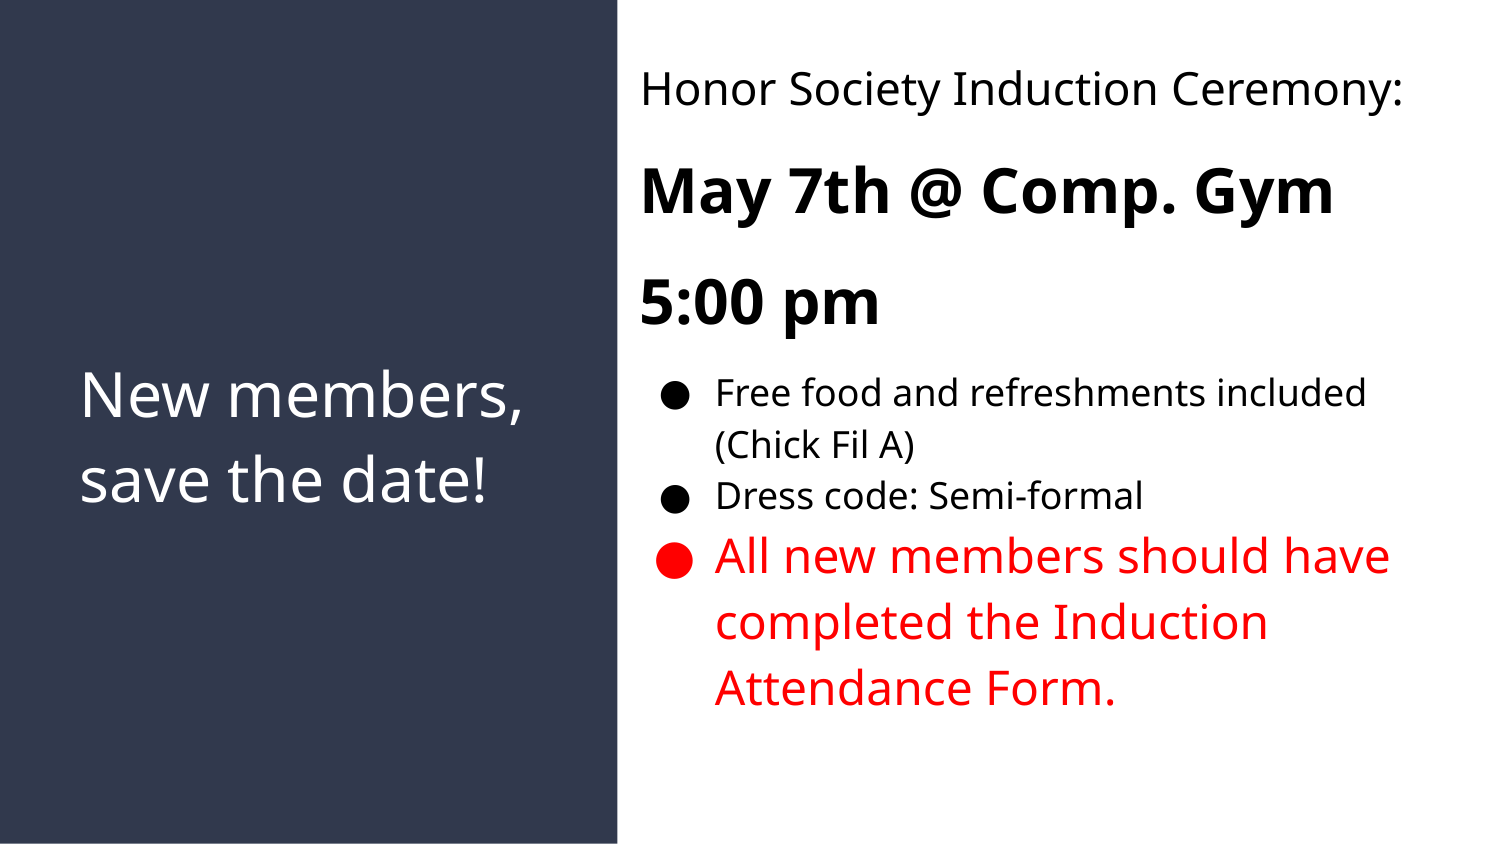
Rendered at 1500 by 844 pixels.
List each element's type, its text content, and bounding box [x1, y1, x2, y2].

title New members, save the date! [64, 335, 578, 636]
list Honor Society Induction Ceremony: May 7th @ Comp. Gym 5:00 pm Free food and refreshments included (Chick Fil A) Dress code: Semi-formal All new members should have completed the Induction Attendance Form. [625, 36, 1442, 844]
